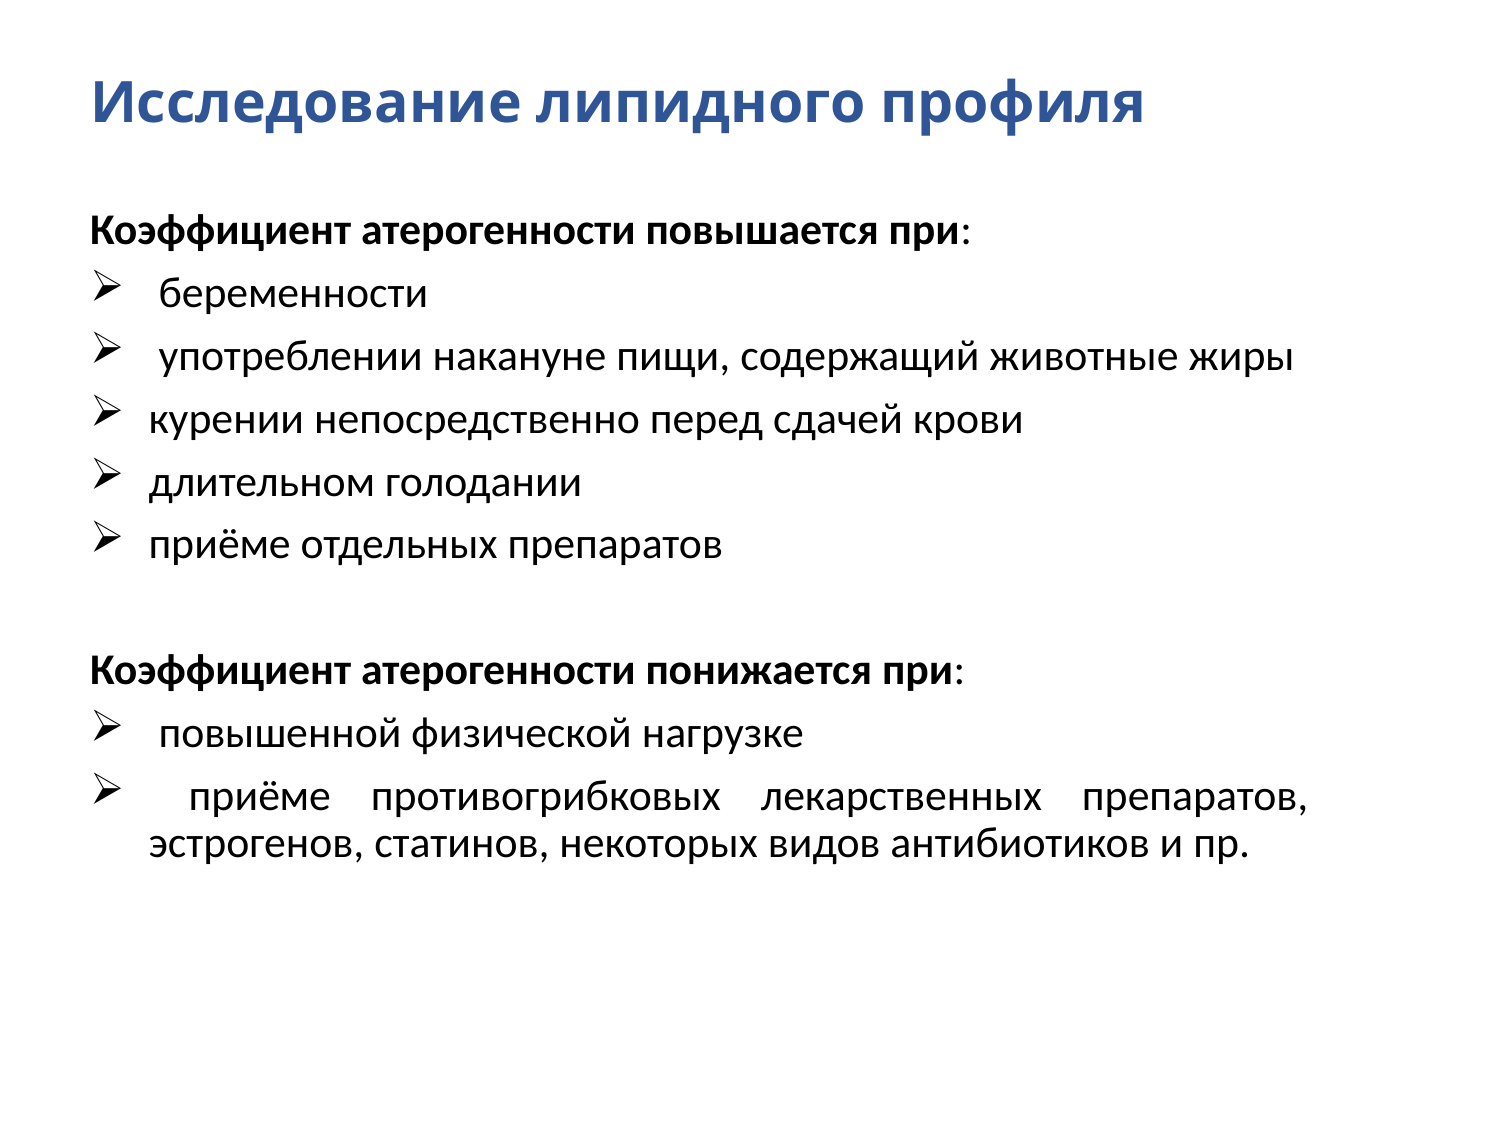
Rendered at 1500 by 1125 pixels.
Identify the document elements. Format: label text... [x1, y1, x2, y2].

title Исследование липидного профиля [75, 45, 1300, 164]
list Коэффициент атерогенности повышается при: беременности употреблении накануне пищи, содержащий животные жиры курении непосредственно перед сдачей крови длительном голодании приёме отдельных препаратов Коэффициент атерогенности понижается при: повышенной физической нагрузке приёме противогрибковых лекарственных препаратов, эстрогенов, статинов, некоторых видов антибиотиков и пр. [75, 199, 1325, 1125]
